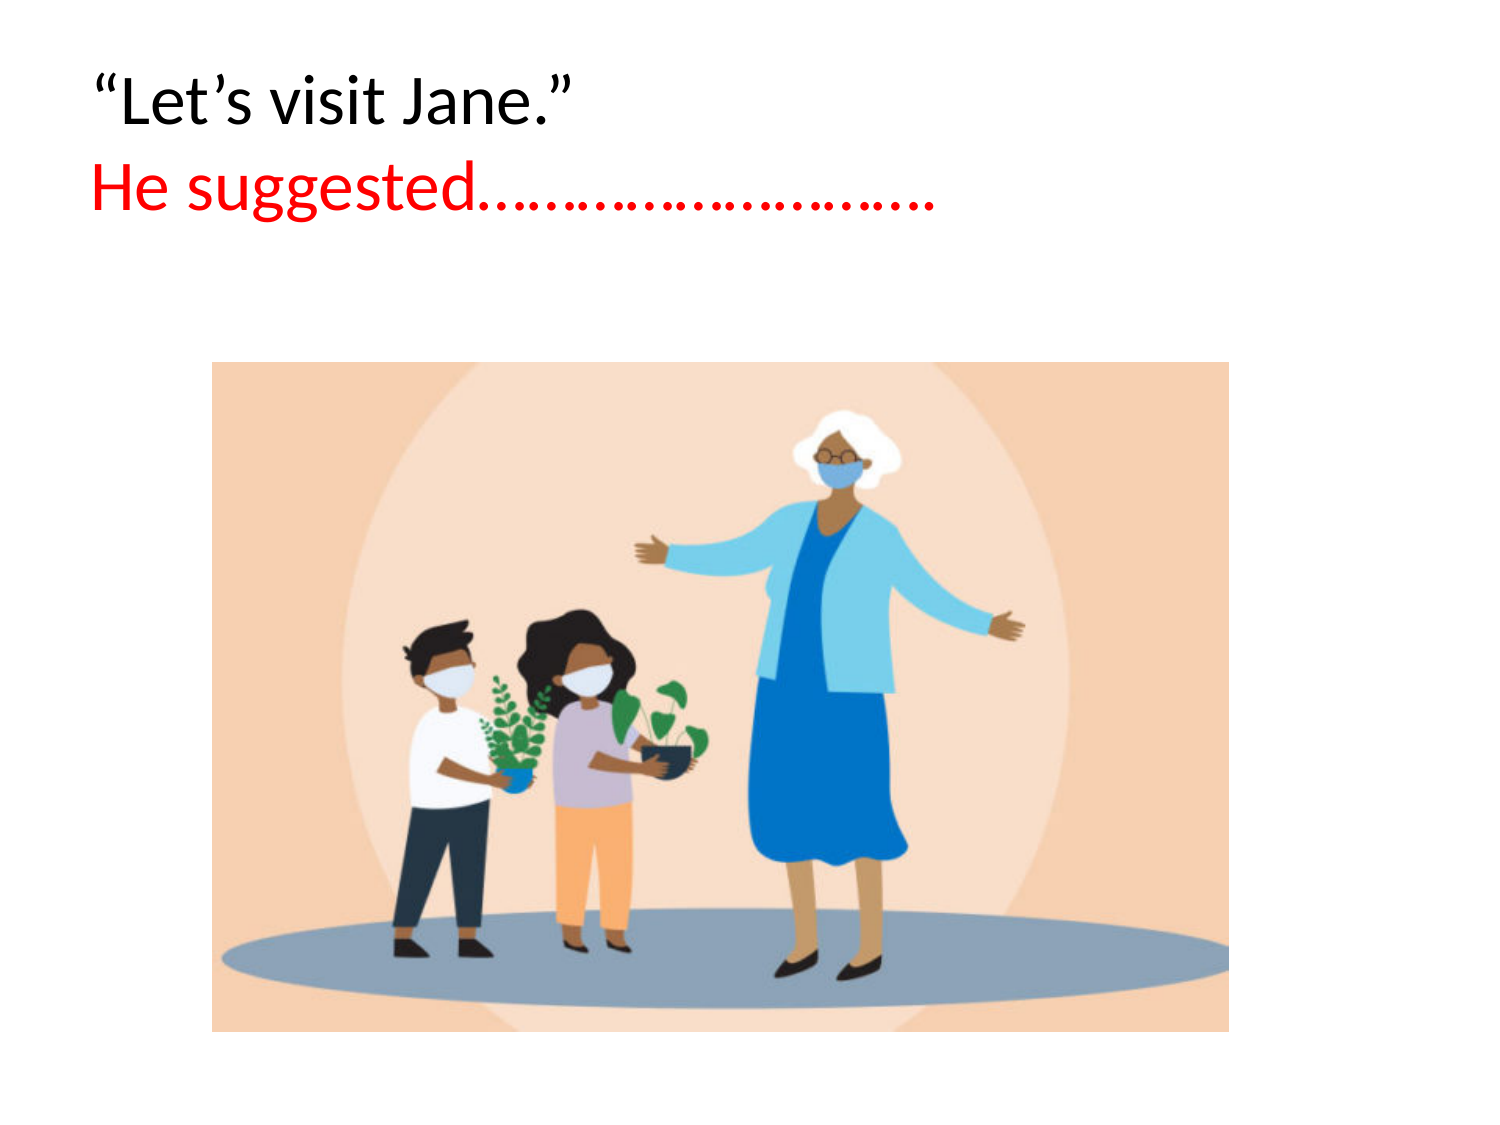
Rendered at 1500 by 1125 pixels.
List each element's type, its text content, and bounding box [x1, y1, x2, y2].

title “Let’s visit Jane.” He suggested………………………. [75, 45, 1425, 233]
picture [212, 362, 1229, 1032]
